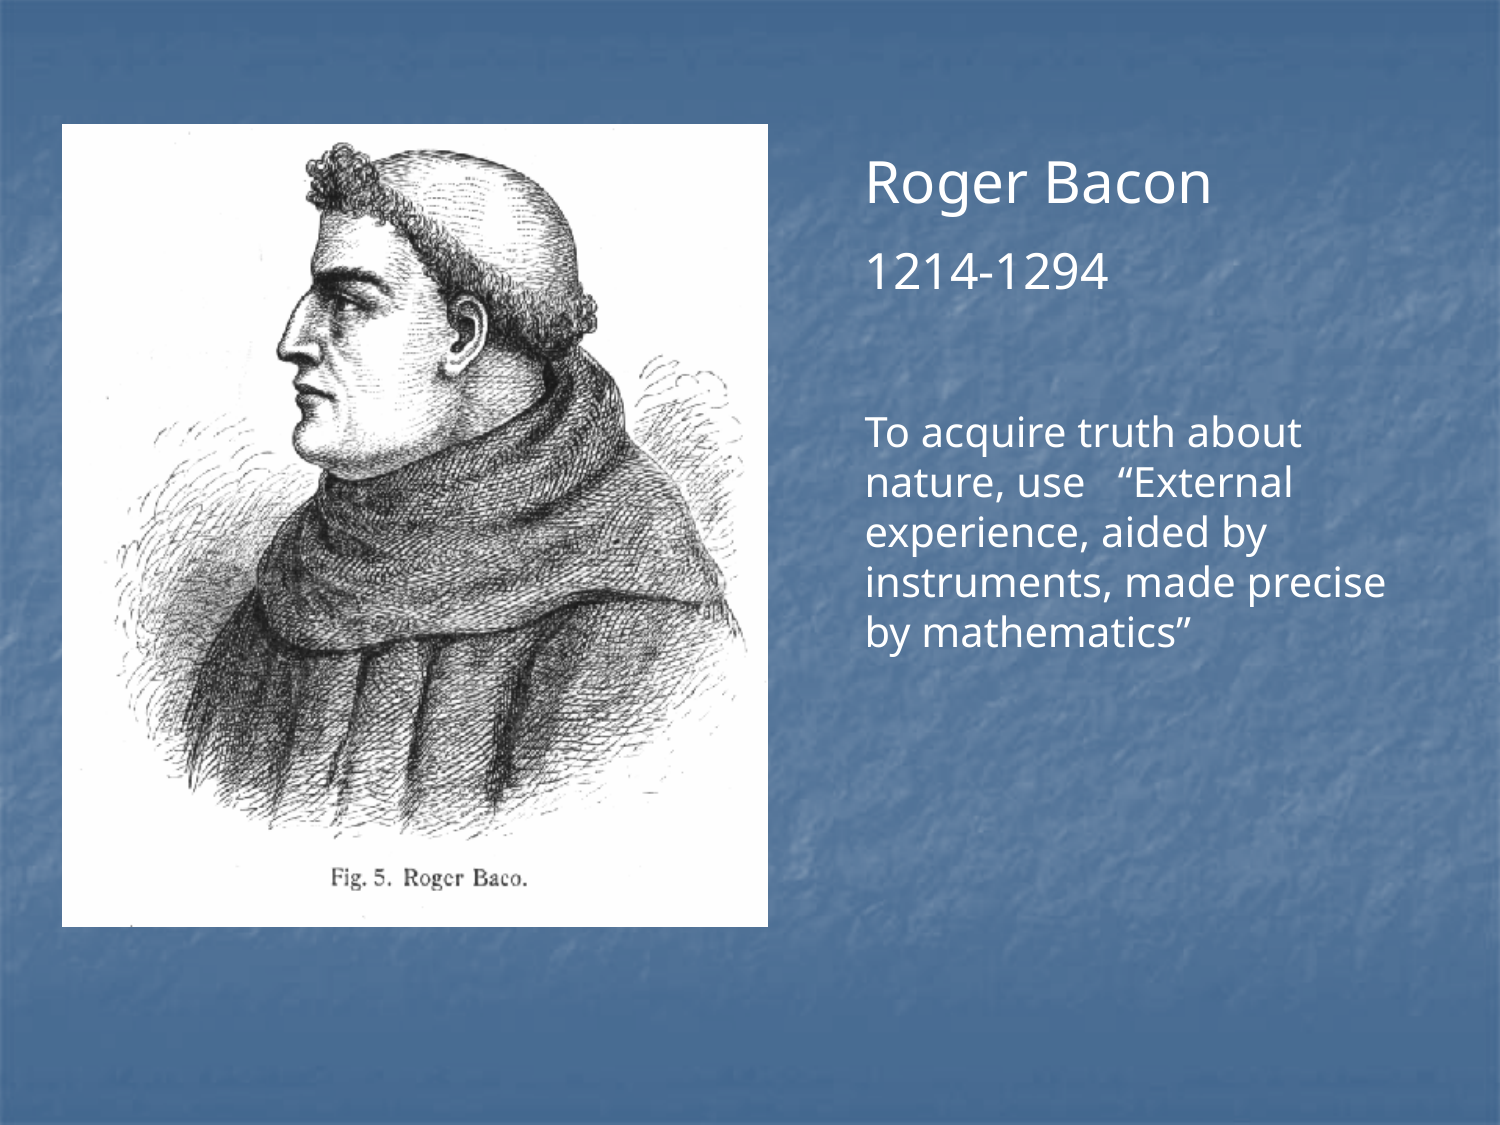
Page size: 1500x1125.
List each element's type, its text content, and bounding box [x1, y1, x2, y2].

text_box Roger Bacon 1214-1294 To acquire truth about nature, use “External experience, aided by instruments, made precise by mathematics” [849, 137, 1438, 664]
picture [62, 124, 768, 927]
